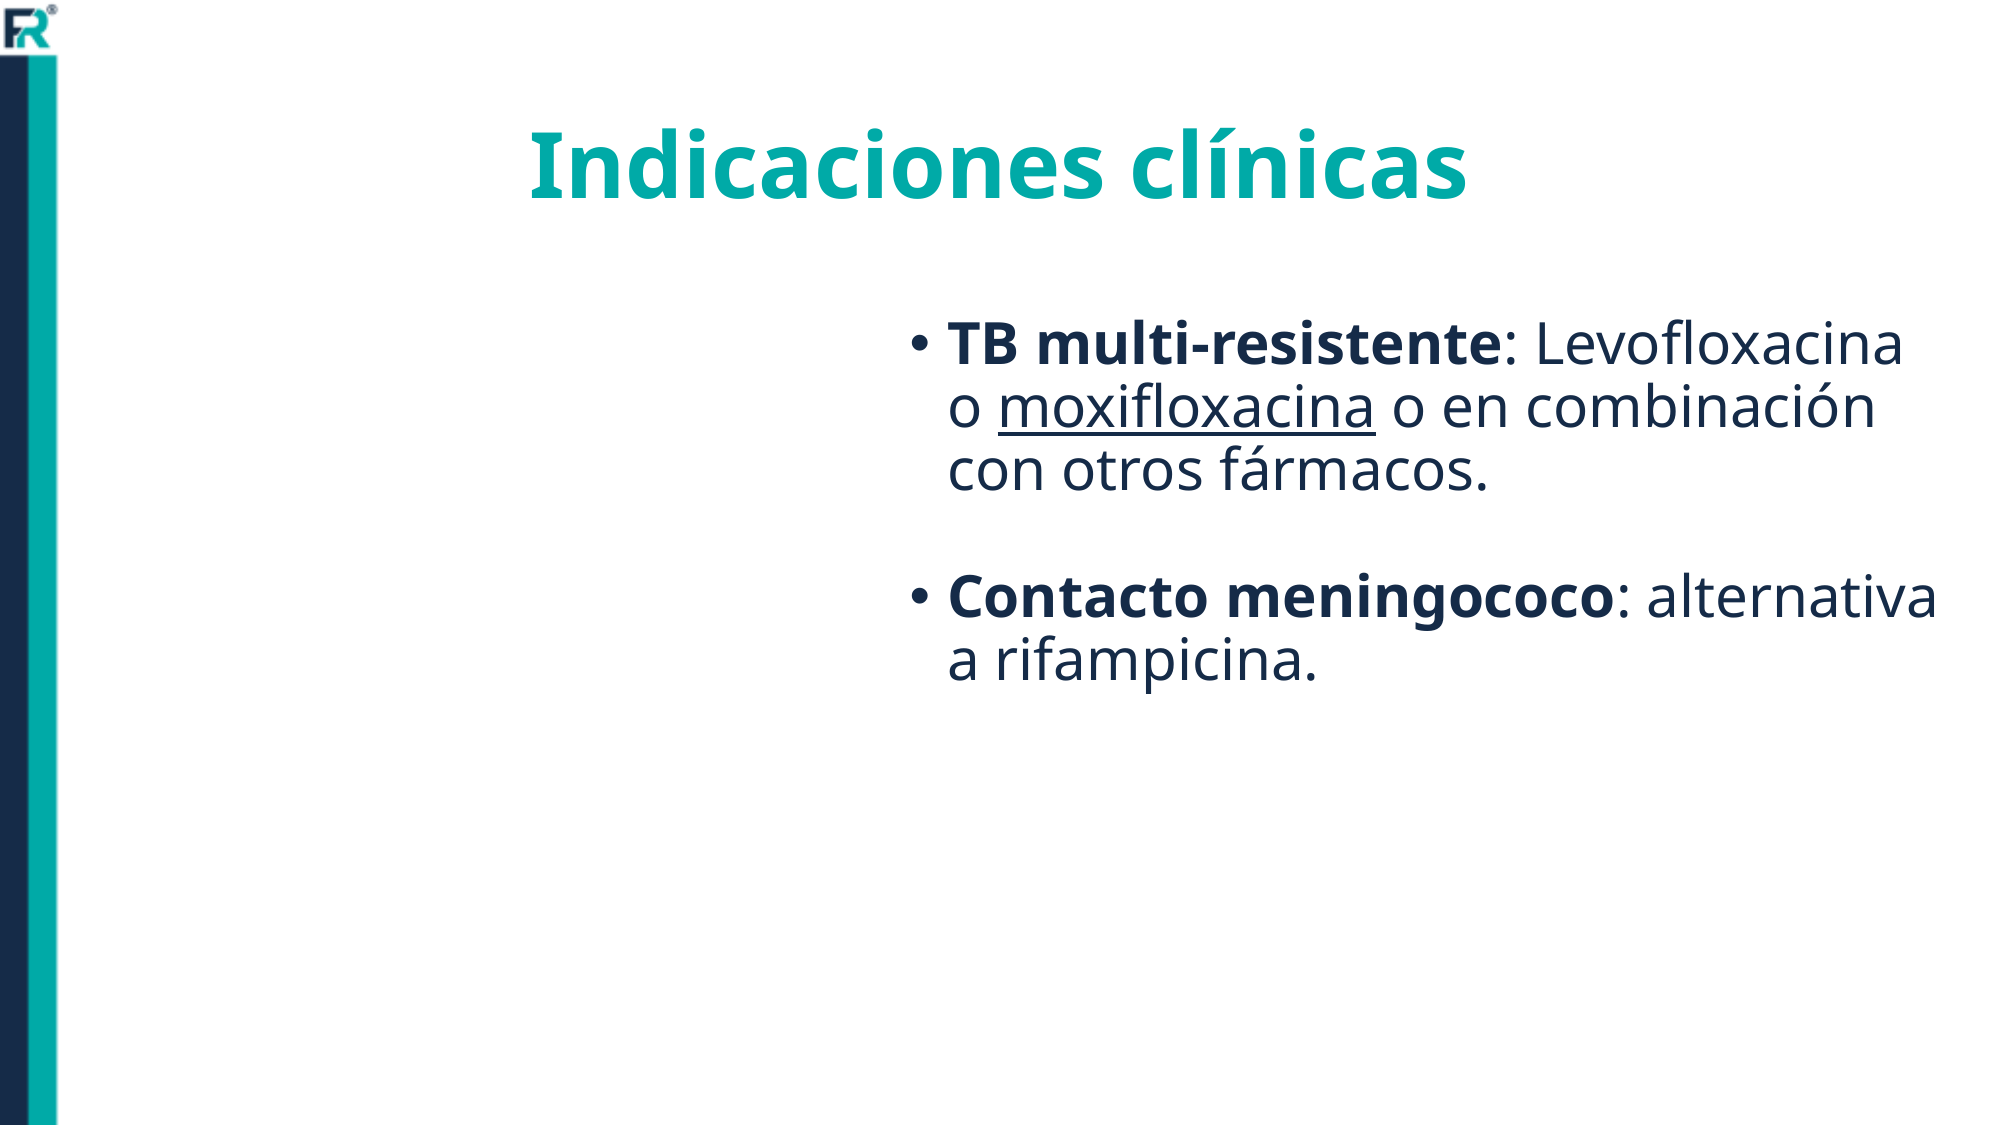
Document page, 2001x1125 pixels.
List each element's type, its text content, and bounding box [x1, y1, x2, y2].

title Indicaciones clínicas [137, 59, 1863, 278]
picture [0, 0, 2001, 1125]
list TB multi-resistente: Levofloxacina o moxifloxacina o en combinación con otros fármacos. Contacto meningococo: alternativa a rifampicina. [819, 246, 1955, 1050]
